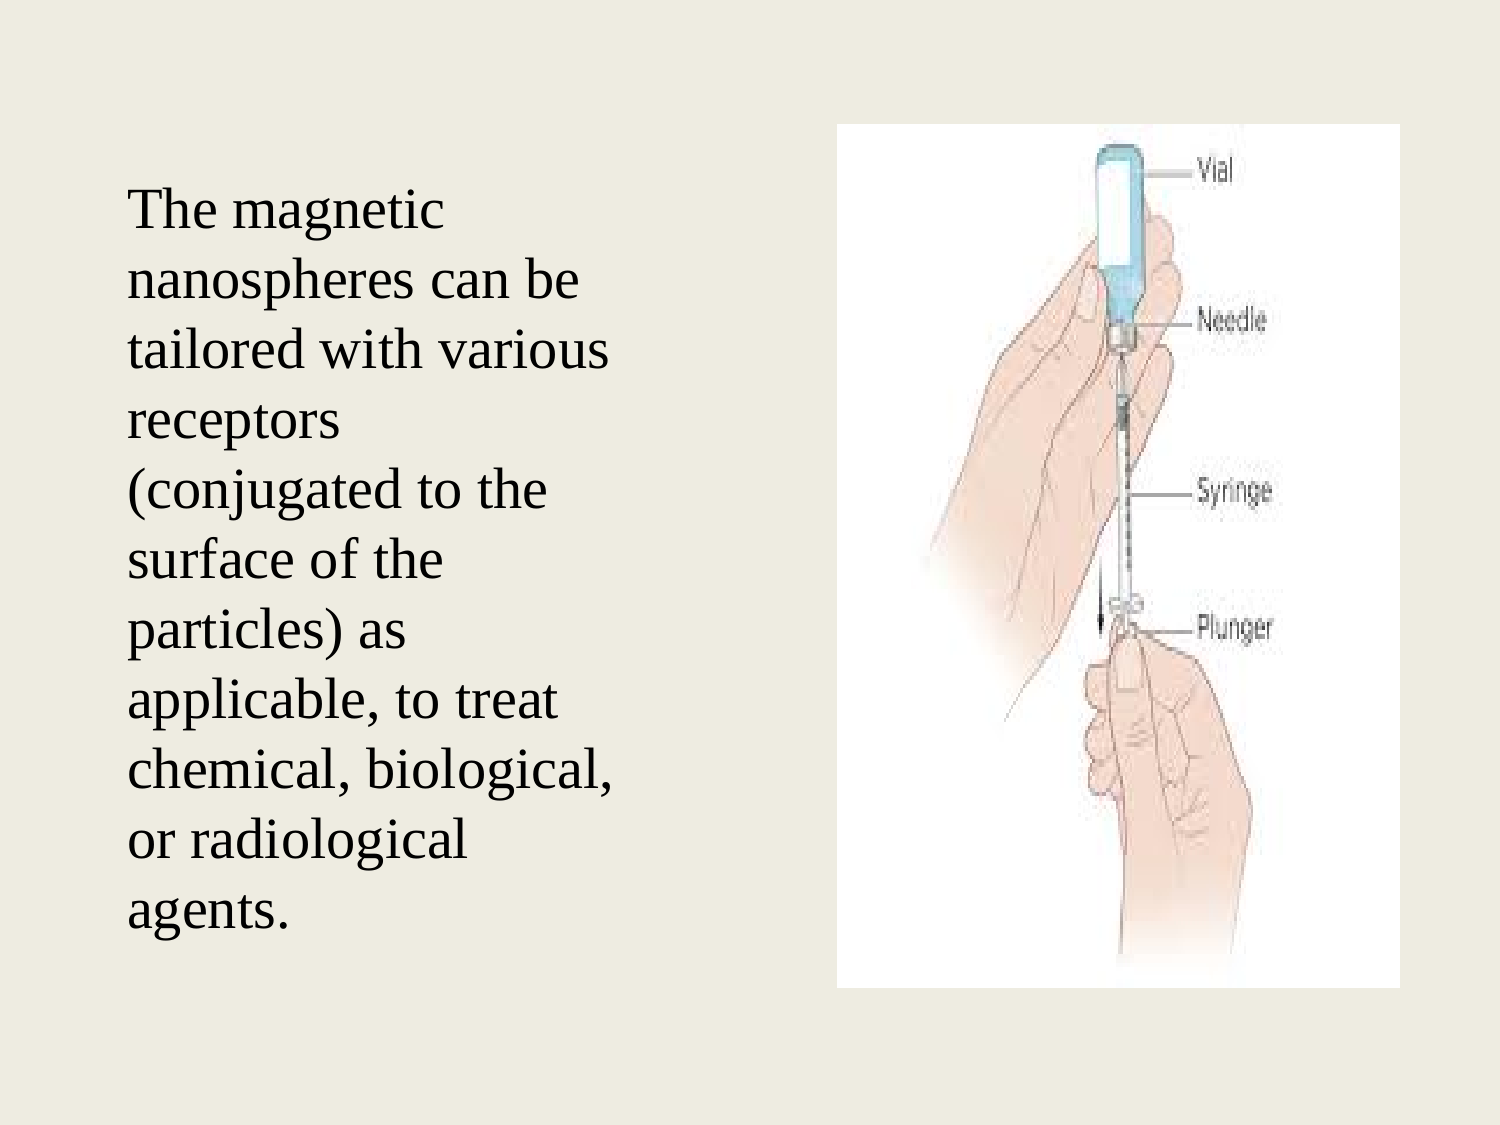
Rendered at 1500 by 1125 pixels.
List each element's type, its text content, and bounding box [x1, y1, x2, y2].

picture [837, 124, 1401, 988]
text_box The magnetic nanospheres can be tailored with various receptors (conjugated to the surface of the particles) as applicable, to treat chemical, biological, or radiological agents. [112, 162, 638, 948]
